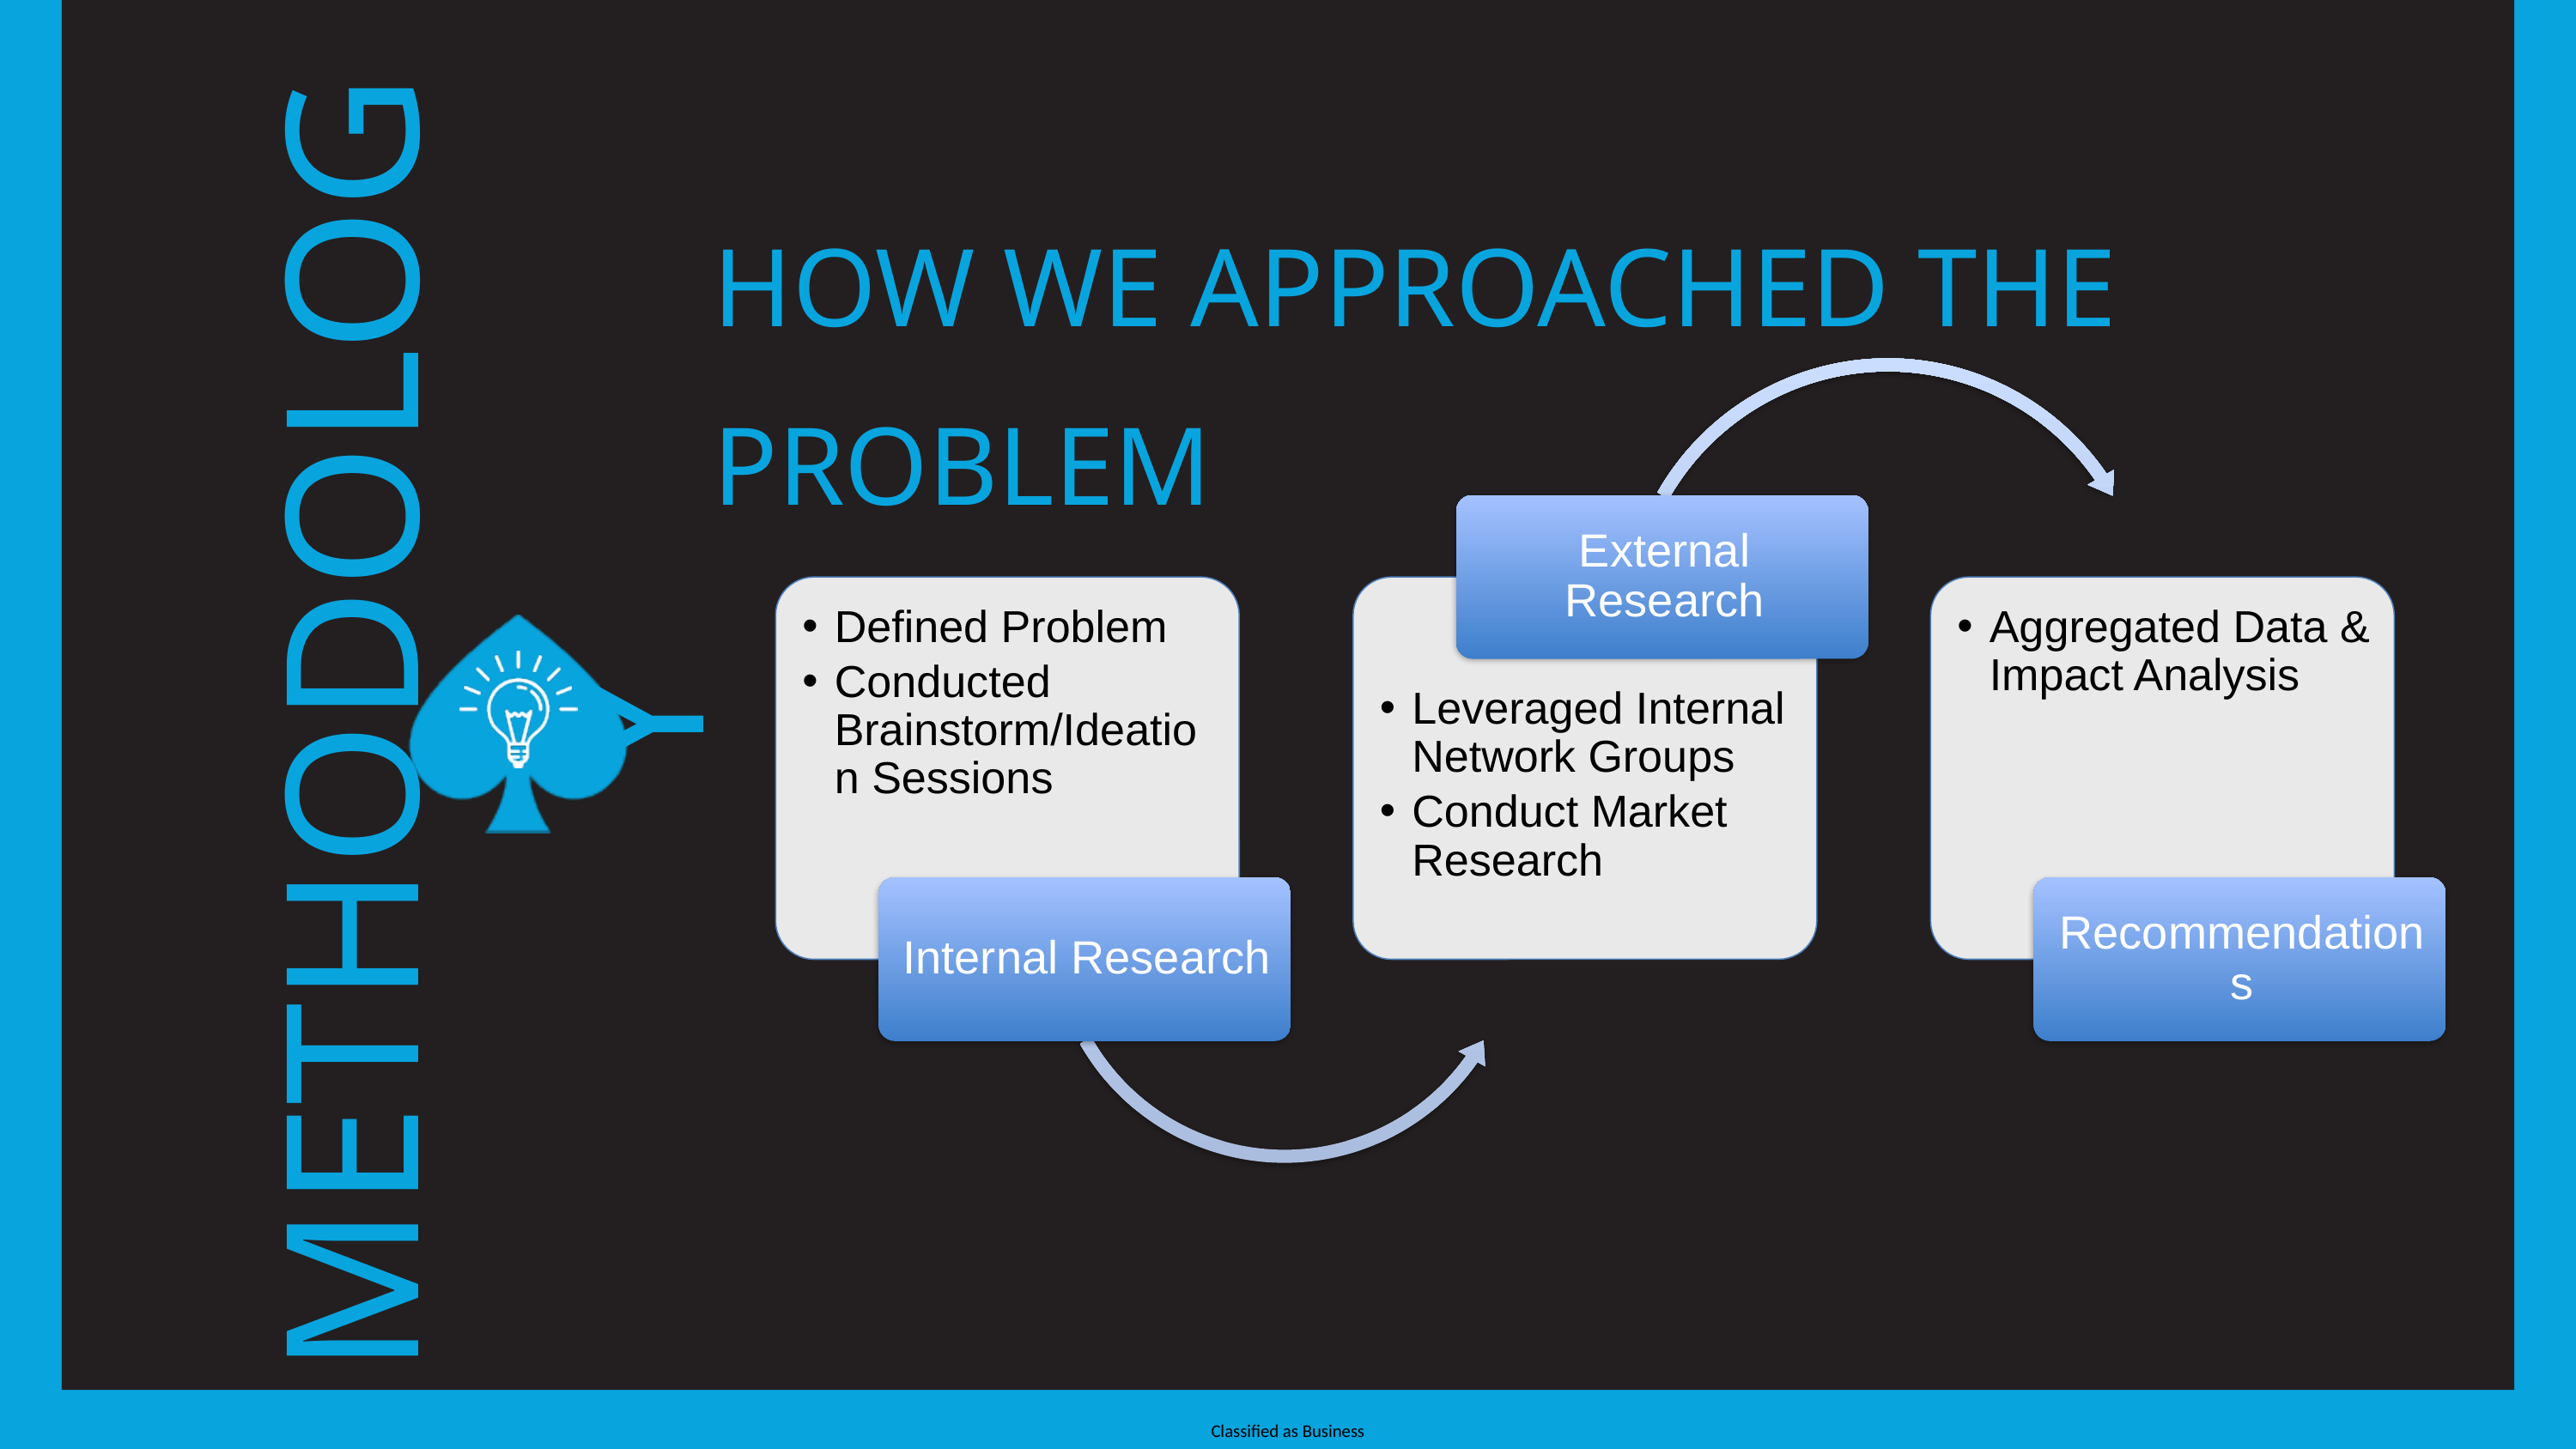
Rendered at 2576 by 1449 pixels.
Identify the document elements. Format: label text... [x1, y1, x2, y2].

text_box [61, 0, 2515, 1391]
text_box HOW WE APPROACHED THE PROBLEM [741, 169, 2304, 527]
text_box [774, 245, 2447, 1291]
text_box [405, 615, 631, 834]
text_box METHODOLOGY [170, 23, 741, 1426]
